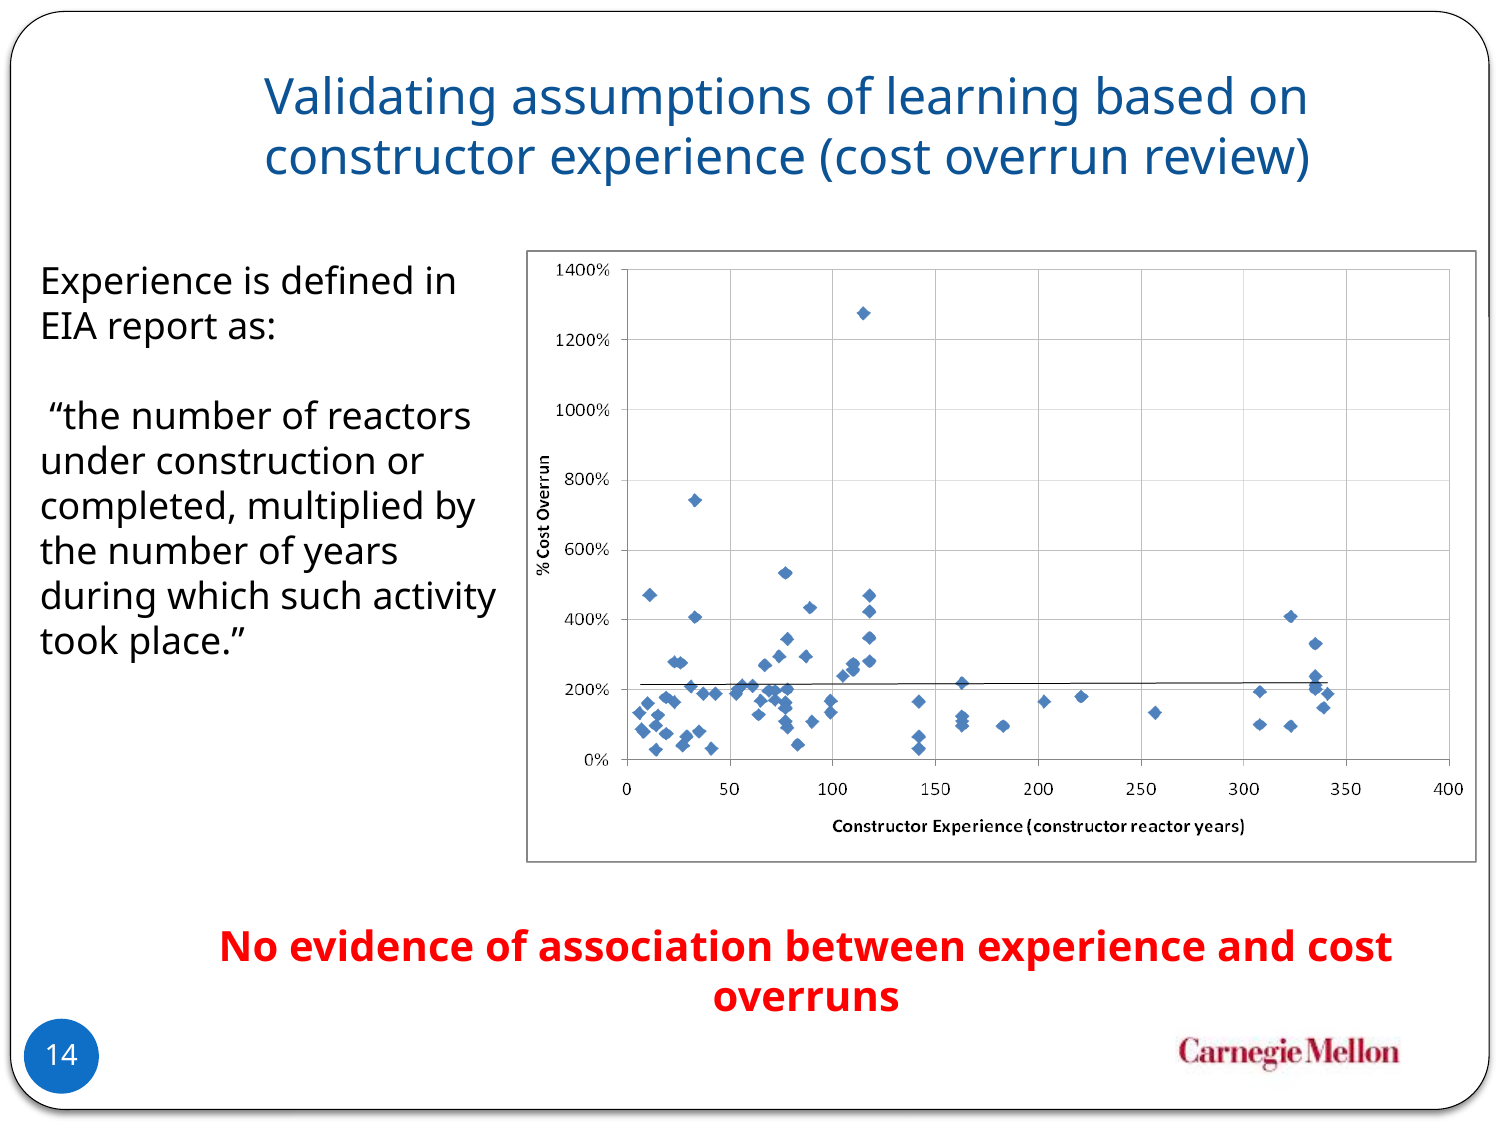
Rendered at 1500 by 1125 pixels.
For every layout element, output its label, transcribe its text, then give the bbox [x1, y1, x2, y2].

picture [524, 249, 1477, 863]
title Validating assumptions of learning based on constructor experience (cost overrun review) [150, 45, 1425, 200]
picture [1175, 1028, 1404, 1096]
text_box Experience is defined in EIA report as: “the number of reactors under construction or completed, multiplied by the number of years during which such activity took place.” [24, 249, 523, 715]
slide_number 14 [23, 1018, 99, 1094]
text_box No evidence of association between experience and cost overruns [199, 912, 1413, 1028]
